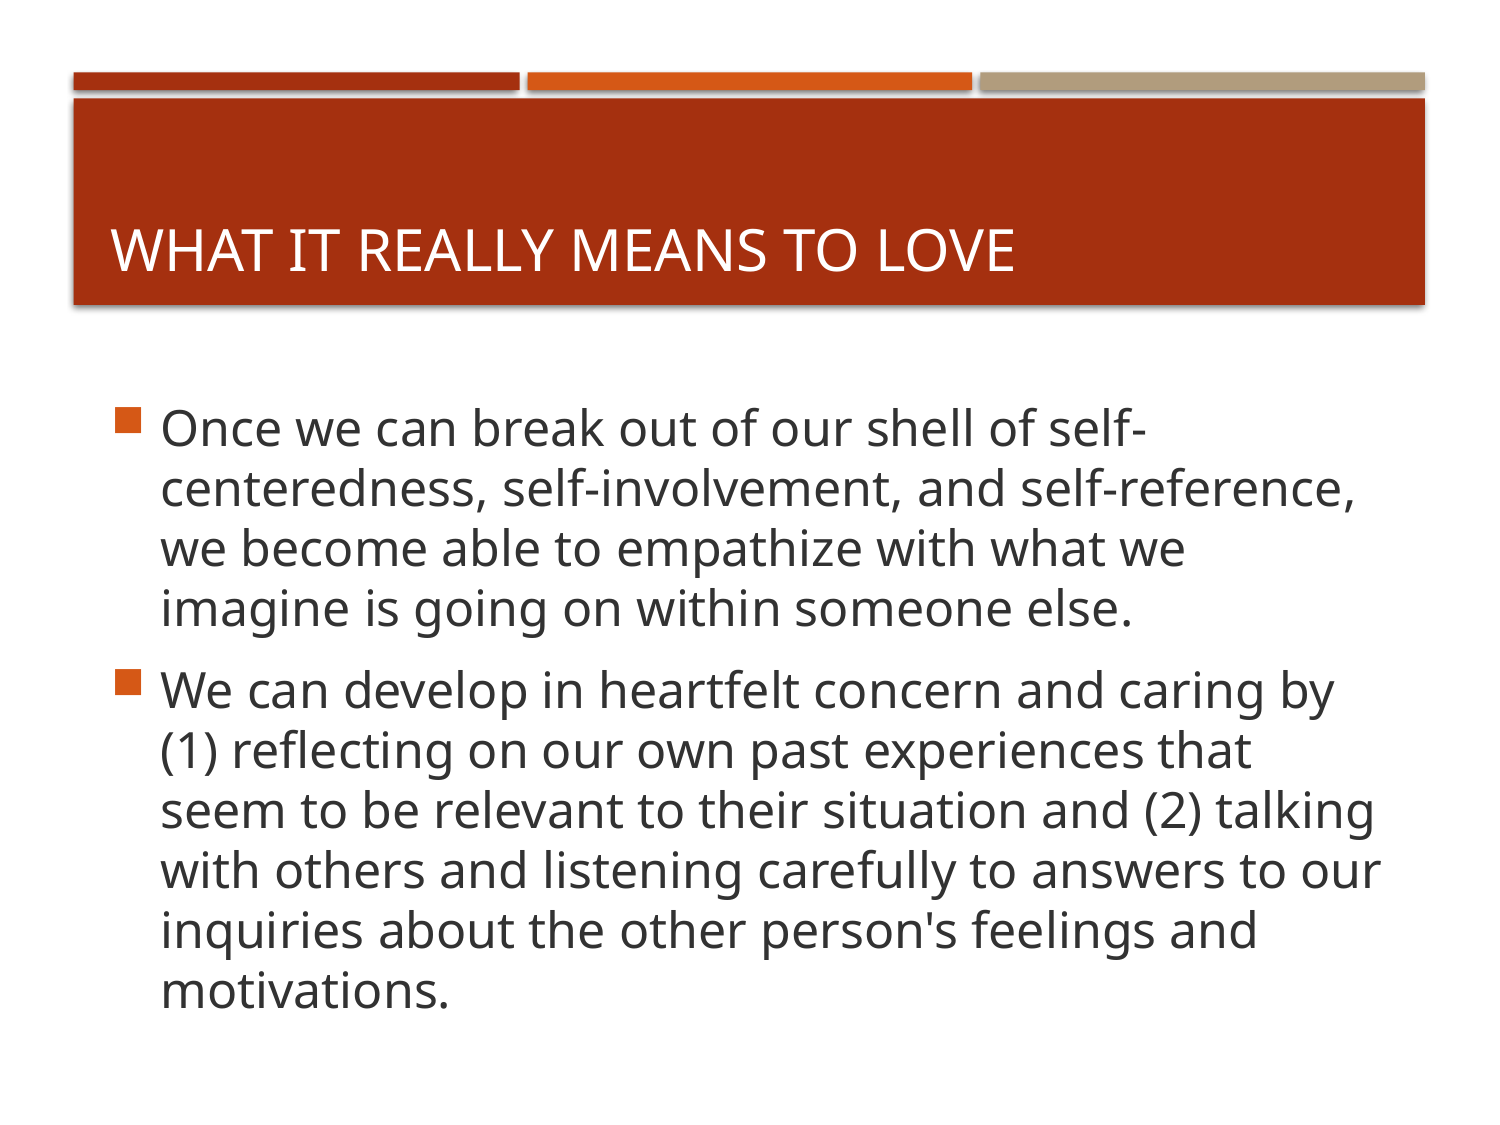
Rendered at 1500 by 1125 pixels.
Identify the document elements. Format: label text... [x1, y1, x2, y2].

title What It Really Means To Love [95, 112, 1406, 291]
list Once we can break out of our shell of self-centeredness, self-involvement, and self-reference, we become able to empathize with what we imagine is going on within someone else. We can develop in heartfelt concern and caring by (1) reflecting on our own past experiences that seem to be relevant to their situation and (2) talking with others and listening carefully to answers to our inquiries about the other person's feelings and motivations. [95, 365, 1406, 1050]
